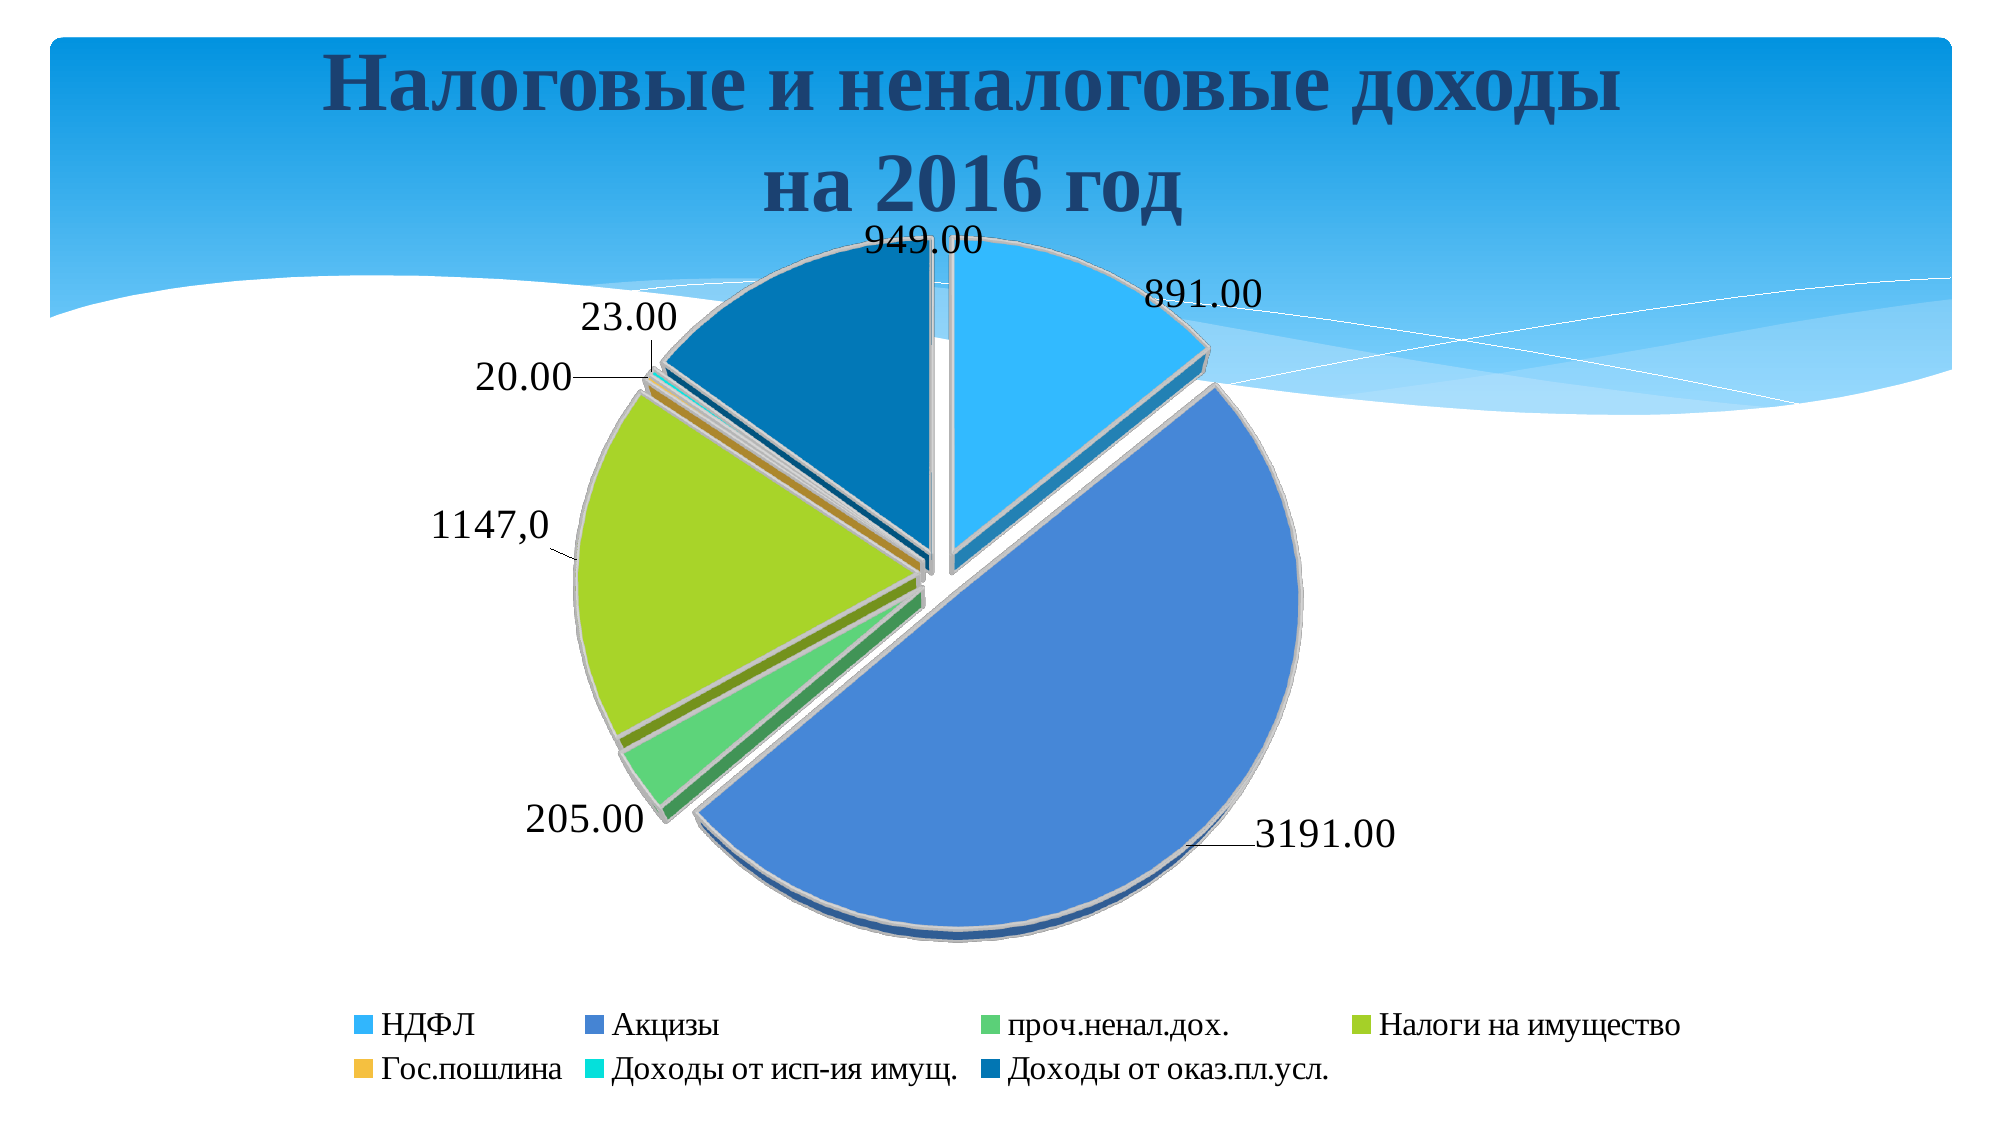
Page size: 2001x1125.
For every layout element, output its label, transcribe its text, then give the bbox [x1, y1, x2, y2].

chart [64, 165, 1972, 1095]
title Налоговые и неналоговые доходы на 2016 год [121, 18, 1847, 162]
